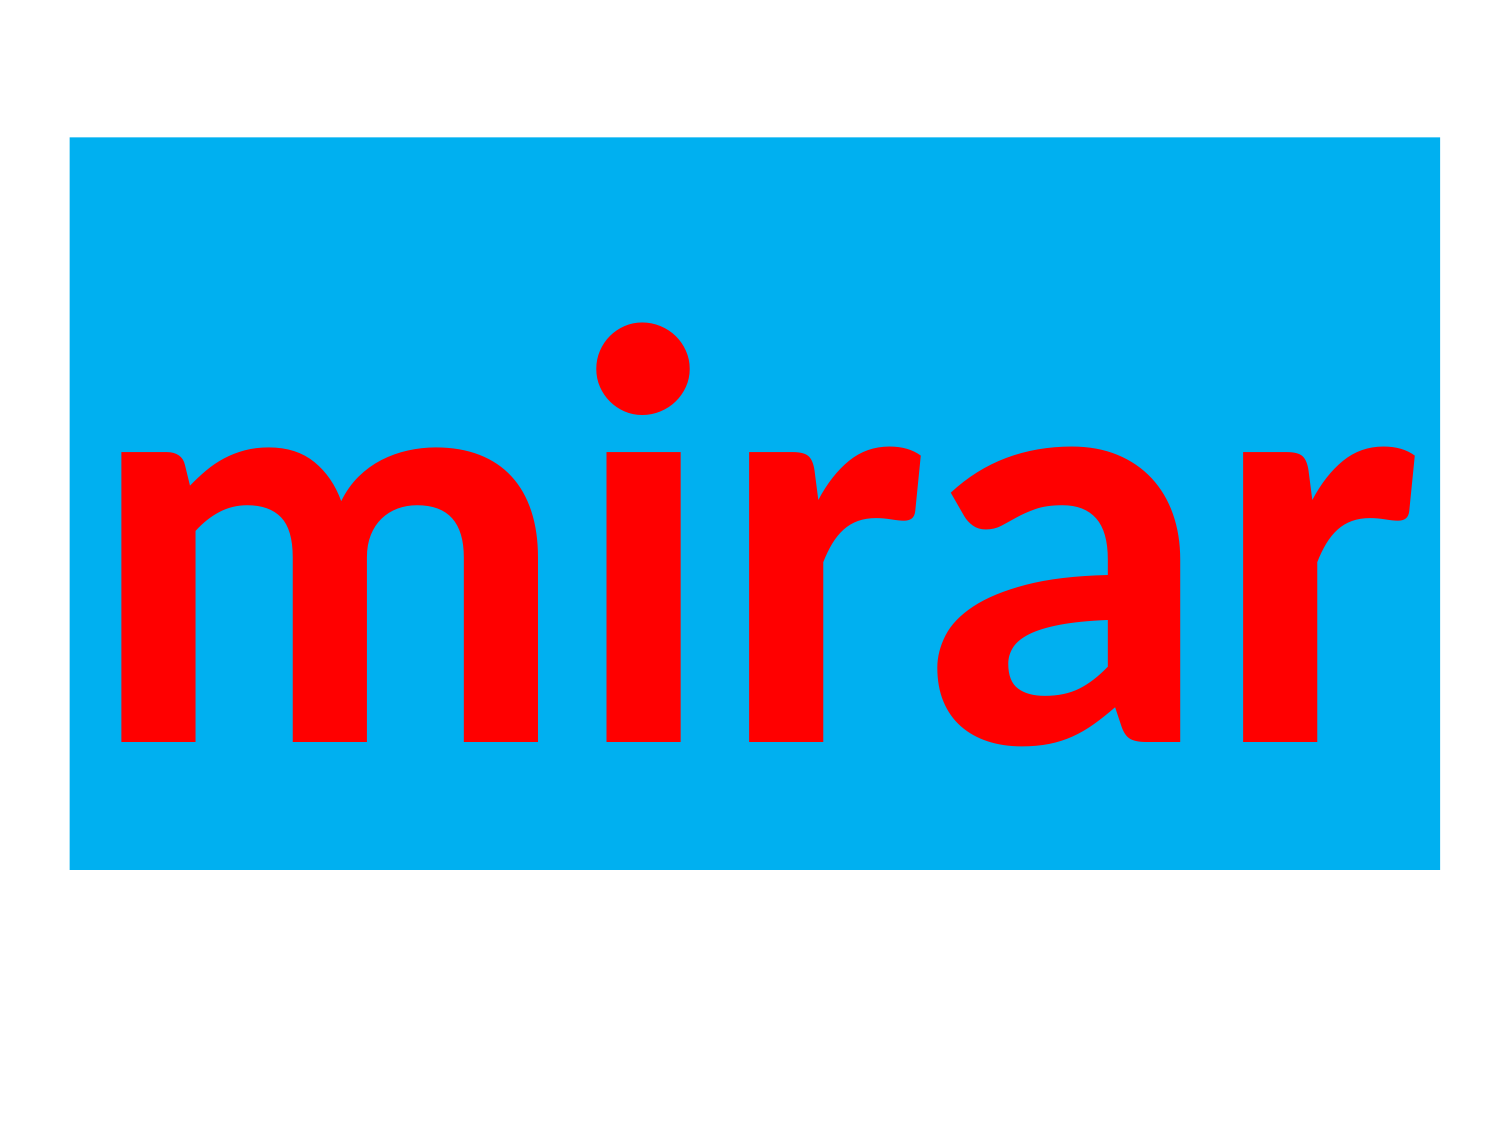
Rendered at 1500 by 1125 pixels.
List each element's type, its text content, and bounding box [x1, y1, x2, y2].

text_box mirar [69, 137, 1441, 870]
